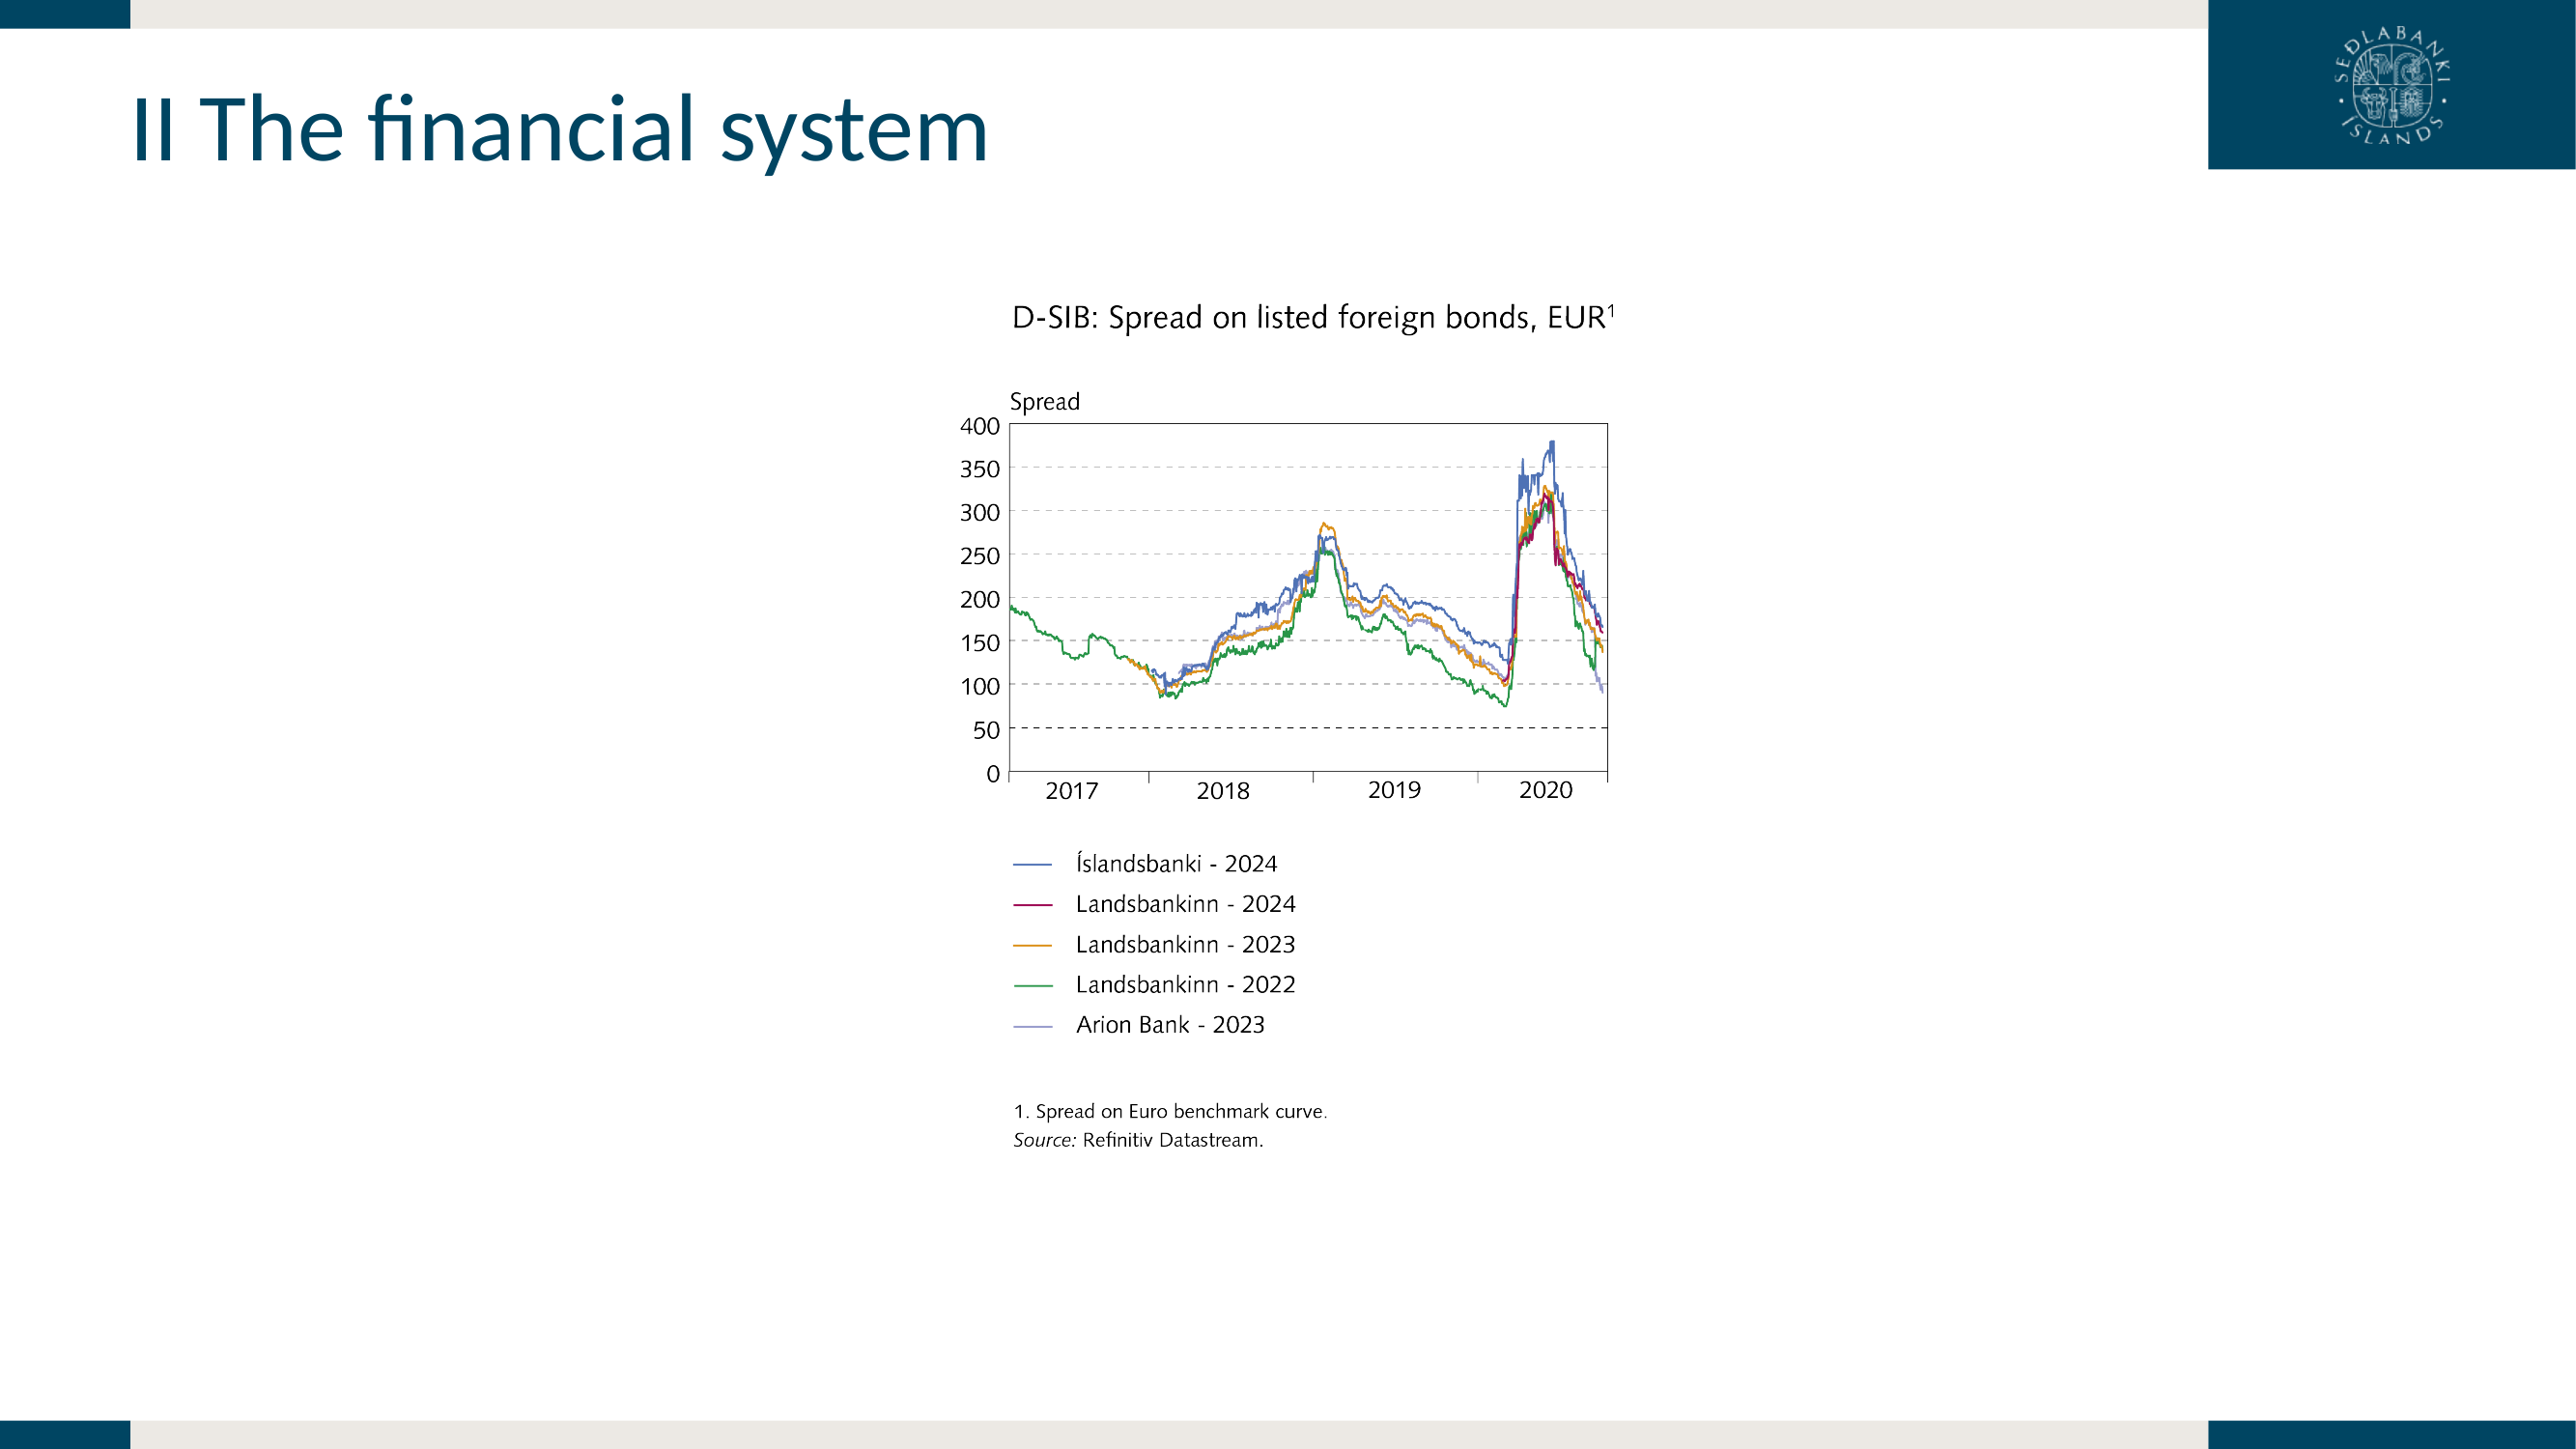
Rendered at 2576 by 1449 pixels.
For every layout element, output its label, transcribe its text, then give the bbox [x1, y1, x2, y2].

picture [959, 290, 1617, 1159]
title II The financial system [129, 86, 2178, 290]
